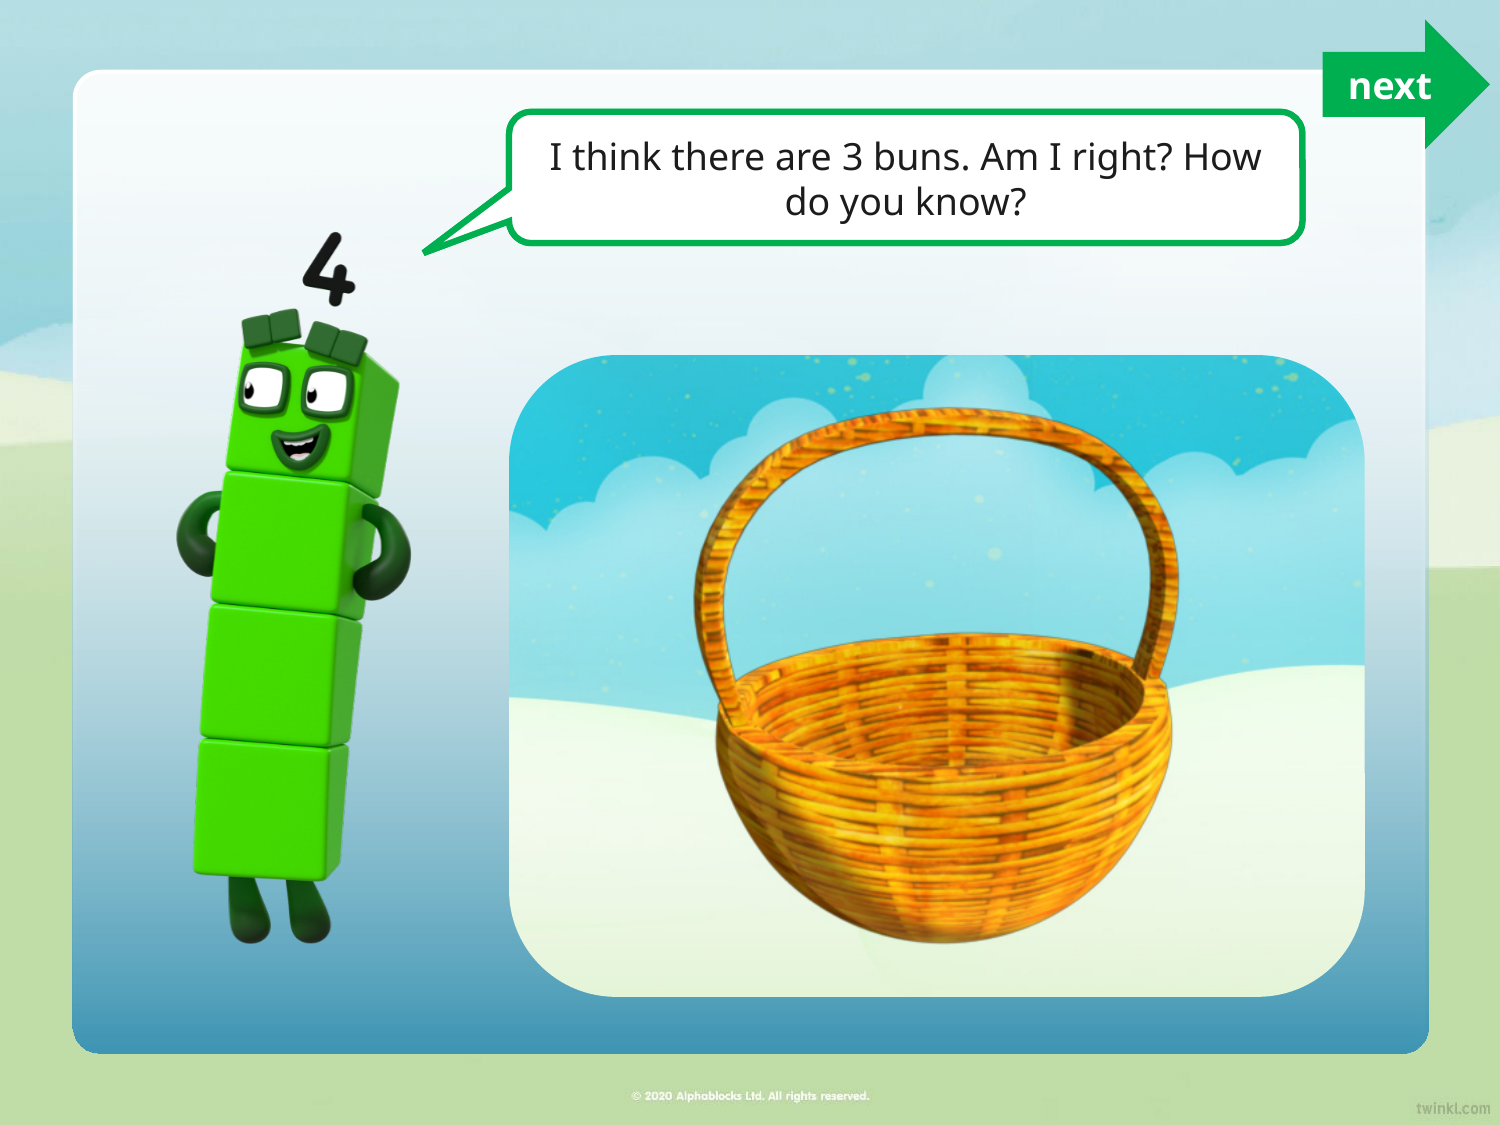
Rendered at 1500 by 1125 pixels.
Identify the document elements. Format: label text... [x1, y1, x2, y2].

text_box I think there are 3 buns. Am I right? How do you know? [440, 110, 1304, 248]
picture [0, 0, 1500, 1125]
text_box [71, 73, 1430, 1055]
text_box next [1321, 16, 1492, 152]
